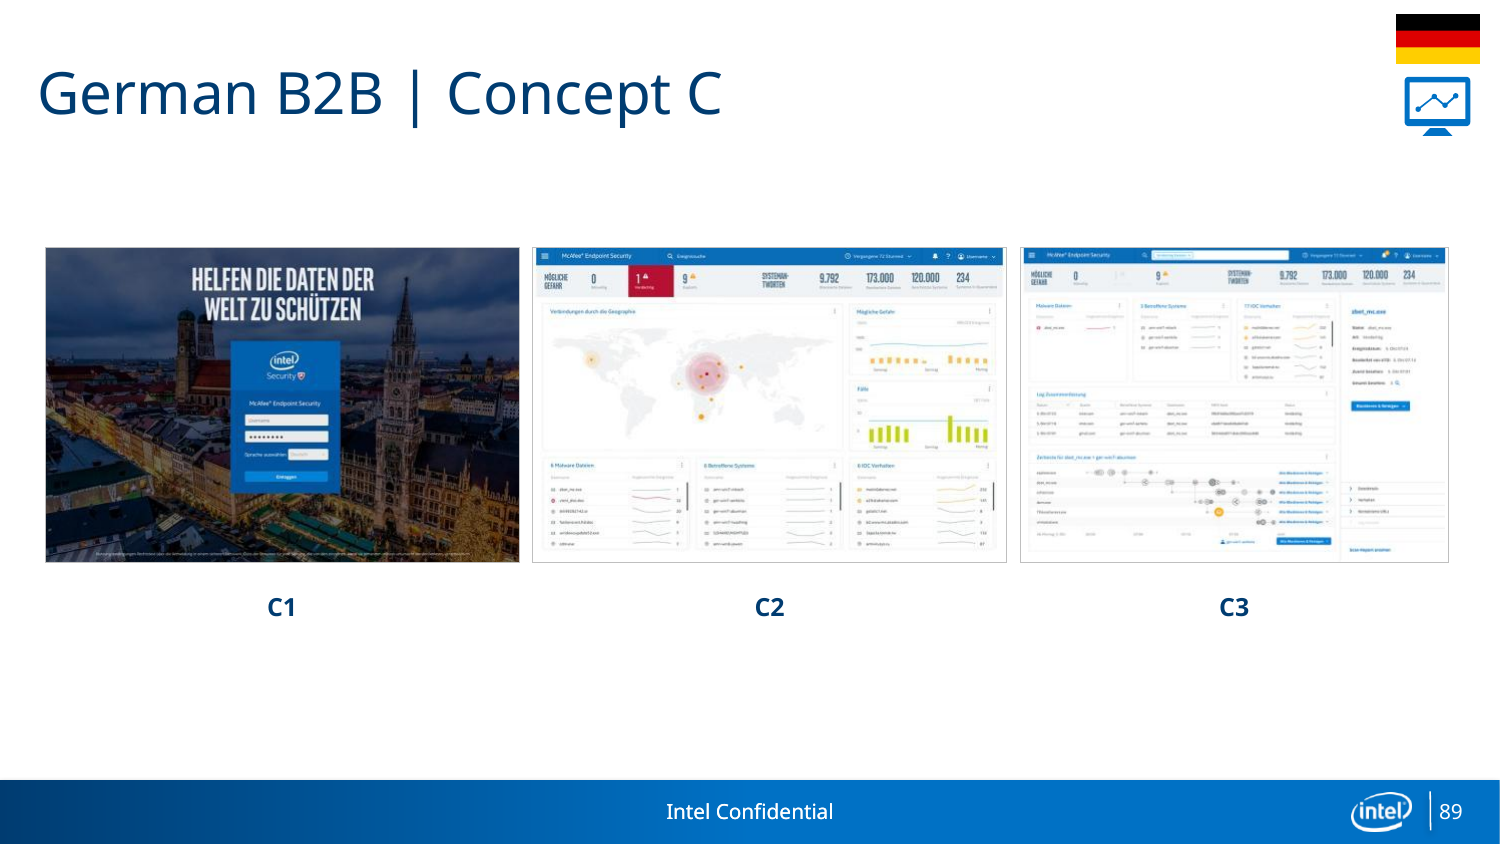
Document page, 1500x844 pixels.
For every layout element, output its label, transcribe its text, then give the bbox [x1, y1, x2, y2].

picture [532, 247, 1007, 563]
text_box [1404, 76, 1471, 137]
picture [1396, 14, 1480, 65]
title German B2B | Concept C [37, 21, 1407, 127]
picture [1020, 247, 1449, 563]
text_box C2 [656, 591, 883, 706]
slide_number 89 [1127, 791, 1478, 837]
text_box C3 [1121, 591, 1348, 706]
picture [44, 247, 520, 563]
text_box C1 [168, 591, 396, 706]
